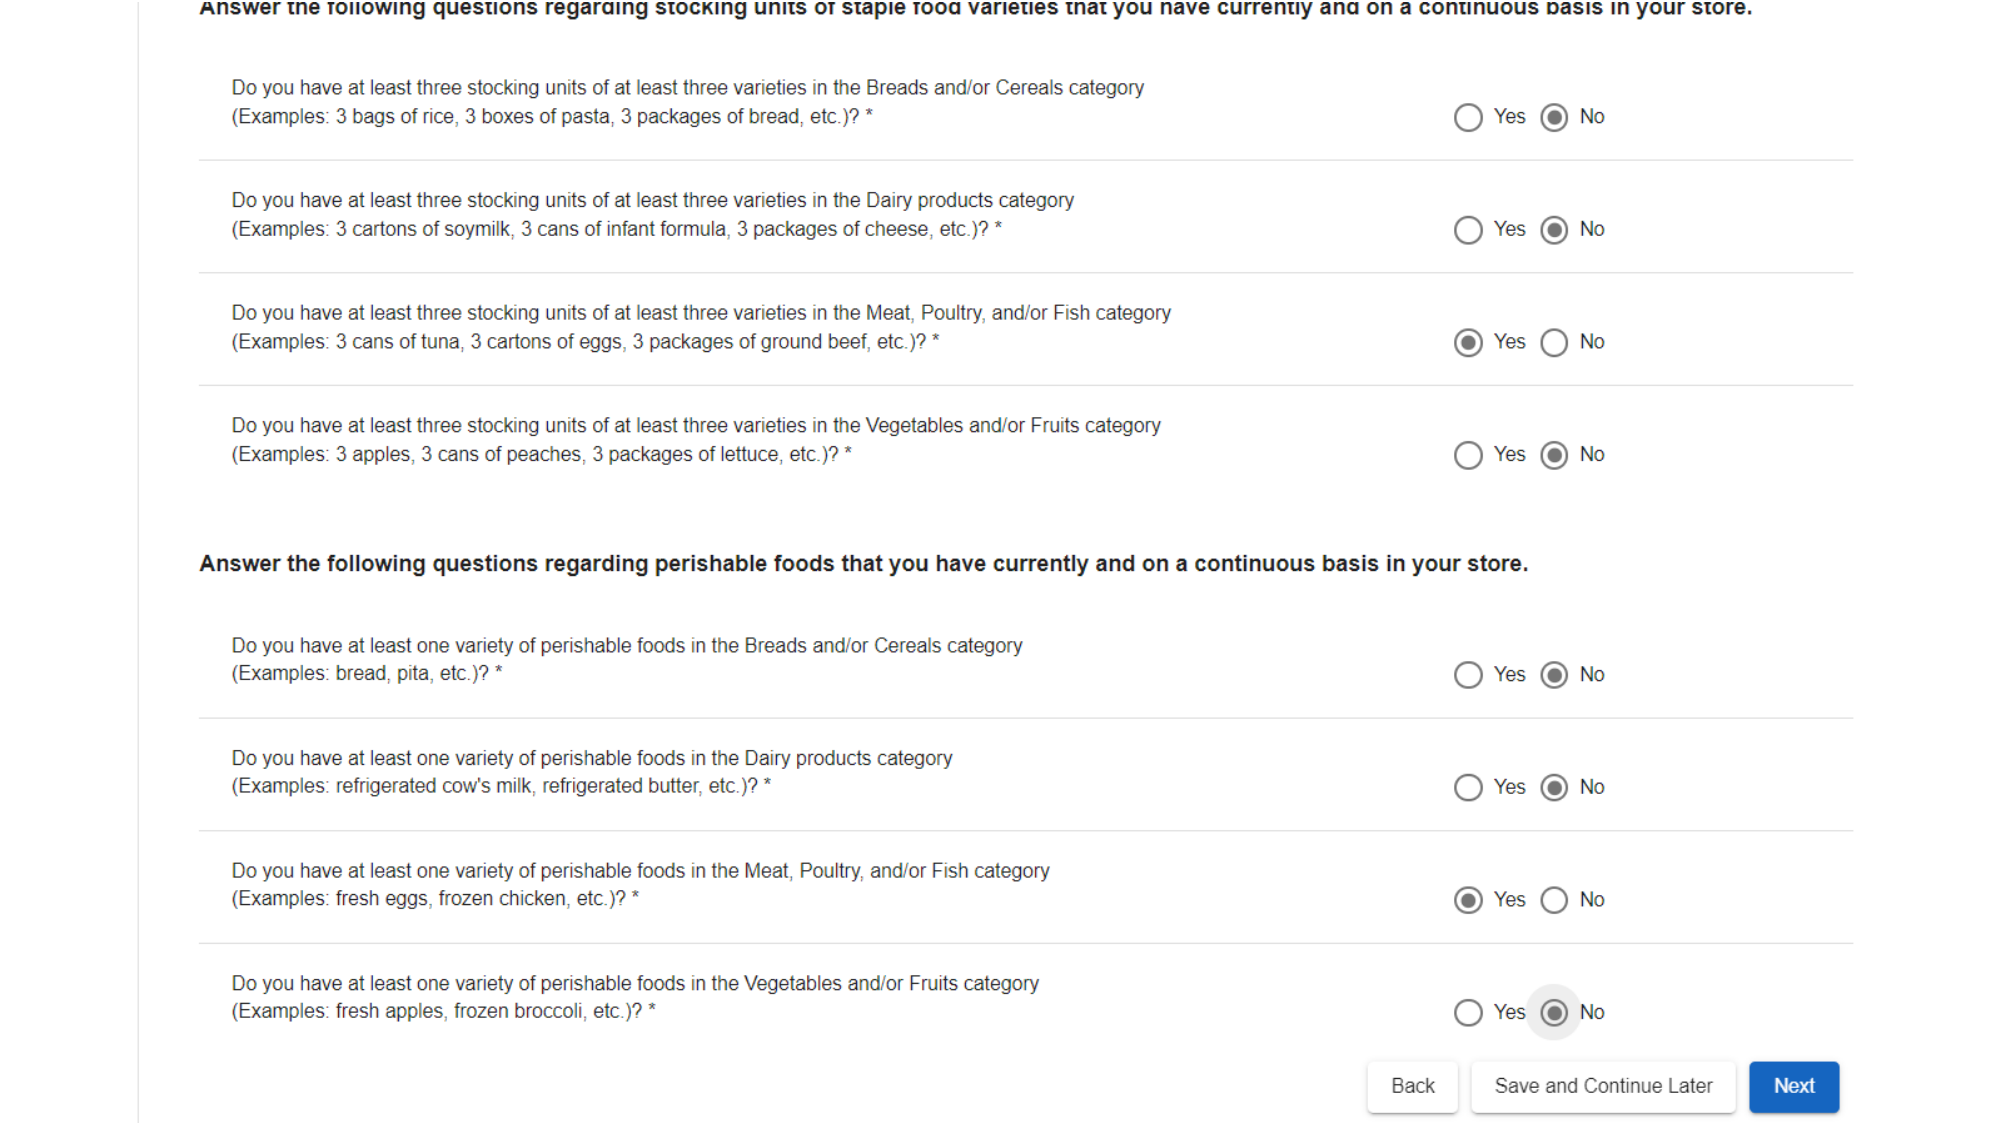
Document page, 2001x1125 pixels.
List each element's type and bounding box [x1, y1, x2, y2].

picture [134, 2, 1866, 1123]
